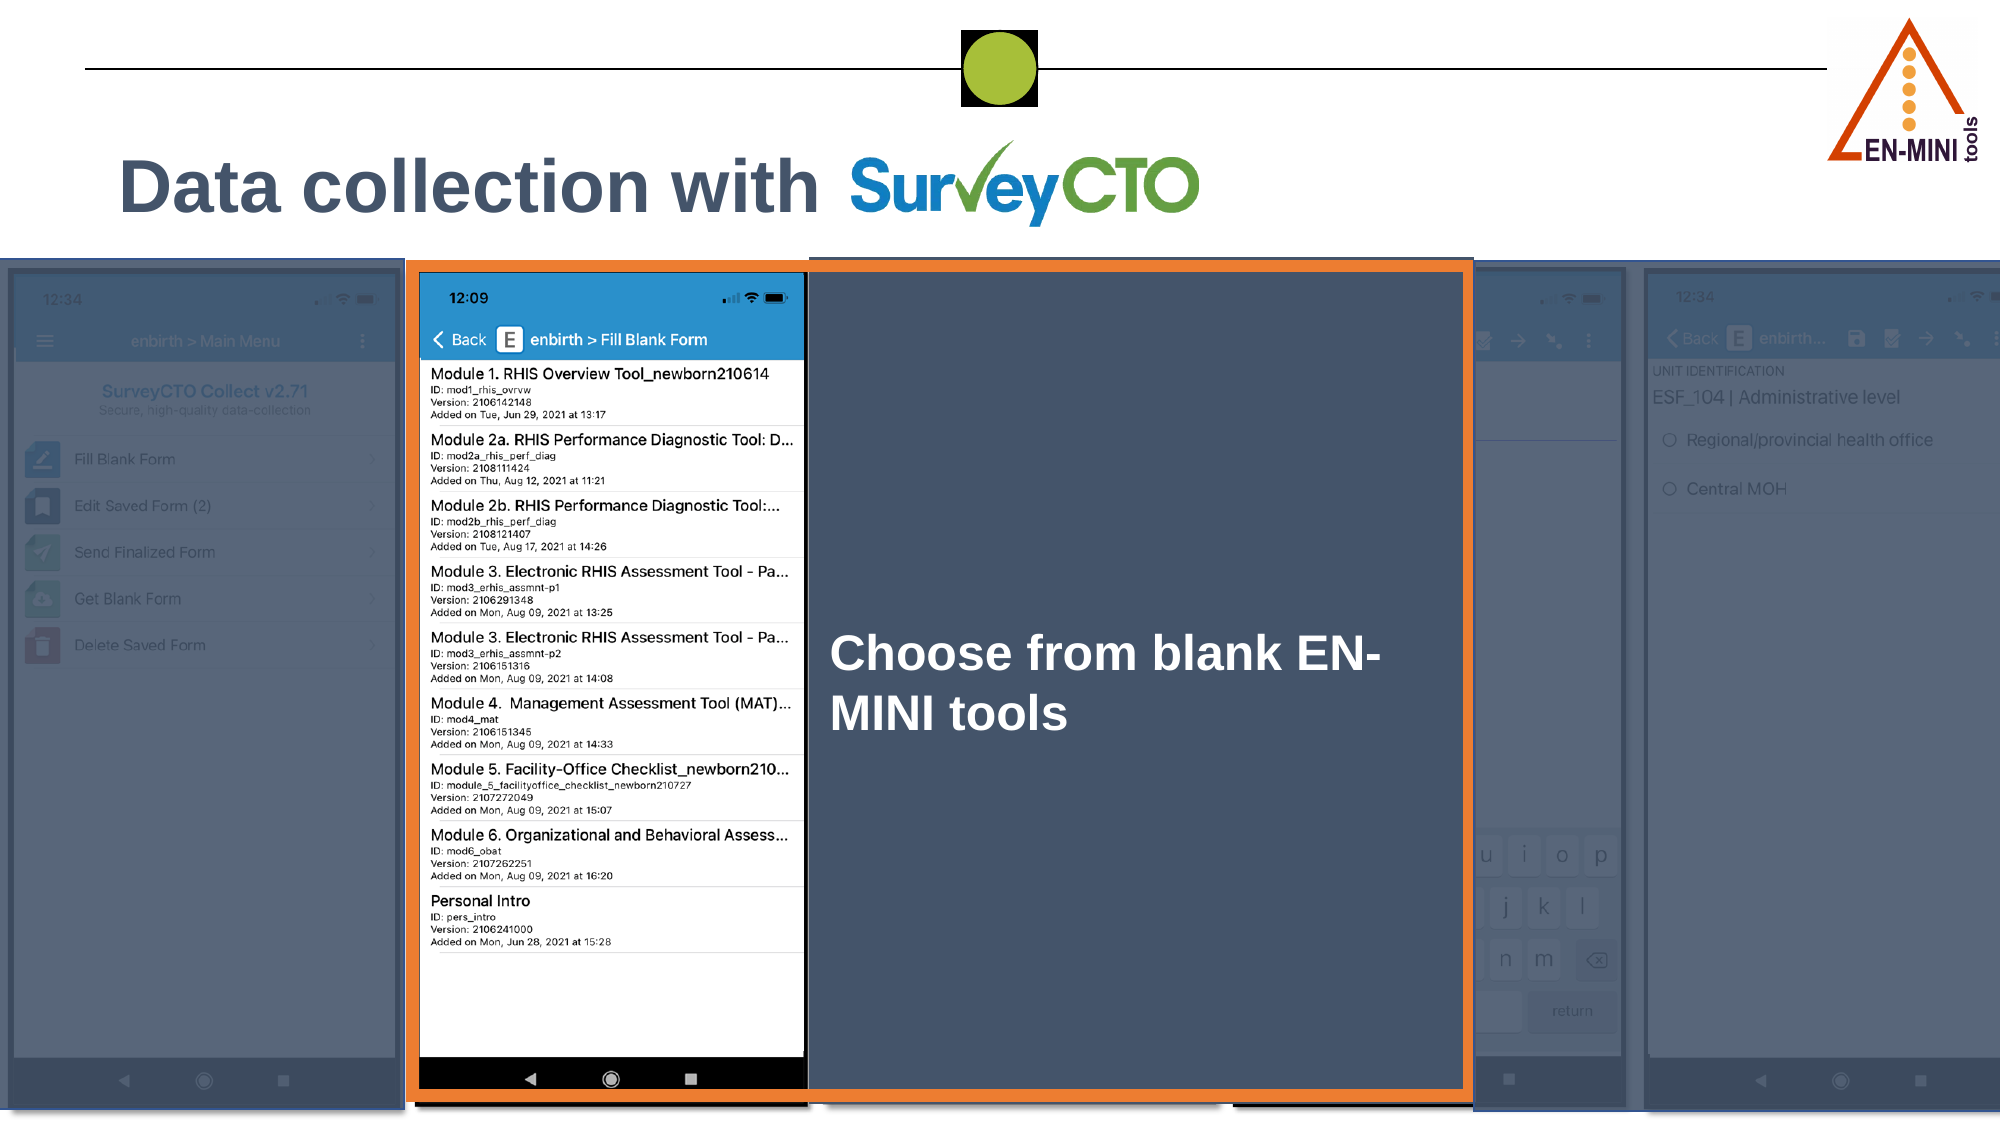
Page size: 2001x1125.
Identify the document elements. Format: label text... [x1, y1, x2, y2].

text_box [1473, 260, 2000, 1112]
text_box [0, 258, 405, 1110]
picture [818, 1098, 1228, 1116]
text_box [412, 263, 1470, 1098]
picture [1639, 263, 2000, 1121]
picture [850, 126, 1199, 239]
picture [1827, 17, 1978, 163]
picture [3, 263, 817, 1121]
list Data collection with [103, 140, 1598, 263]
picture [1229, 263, 1635, 1116]
